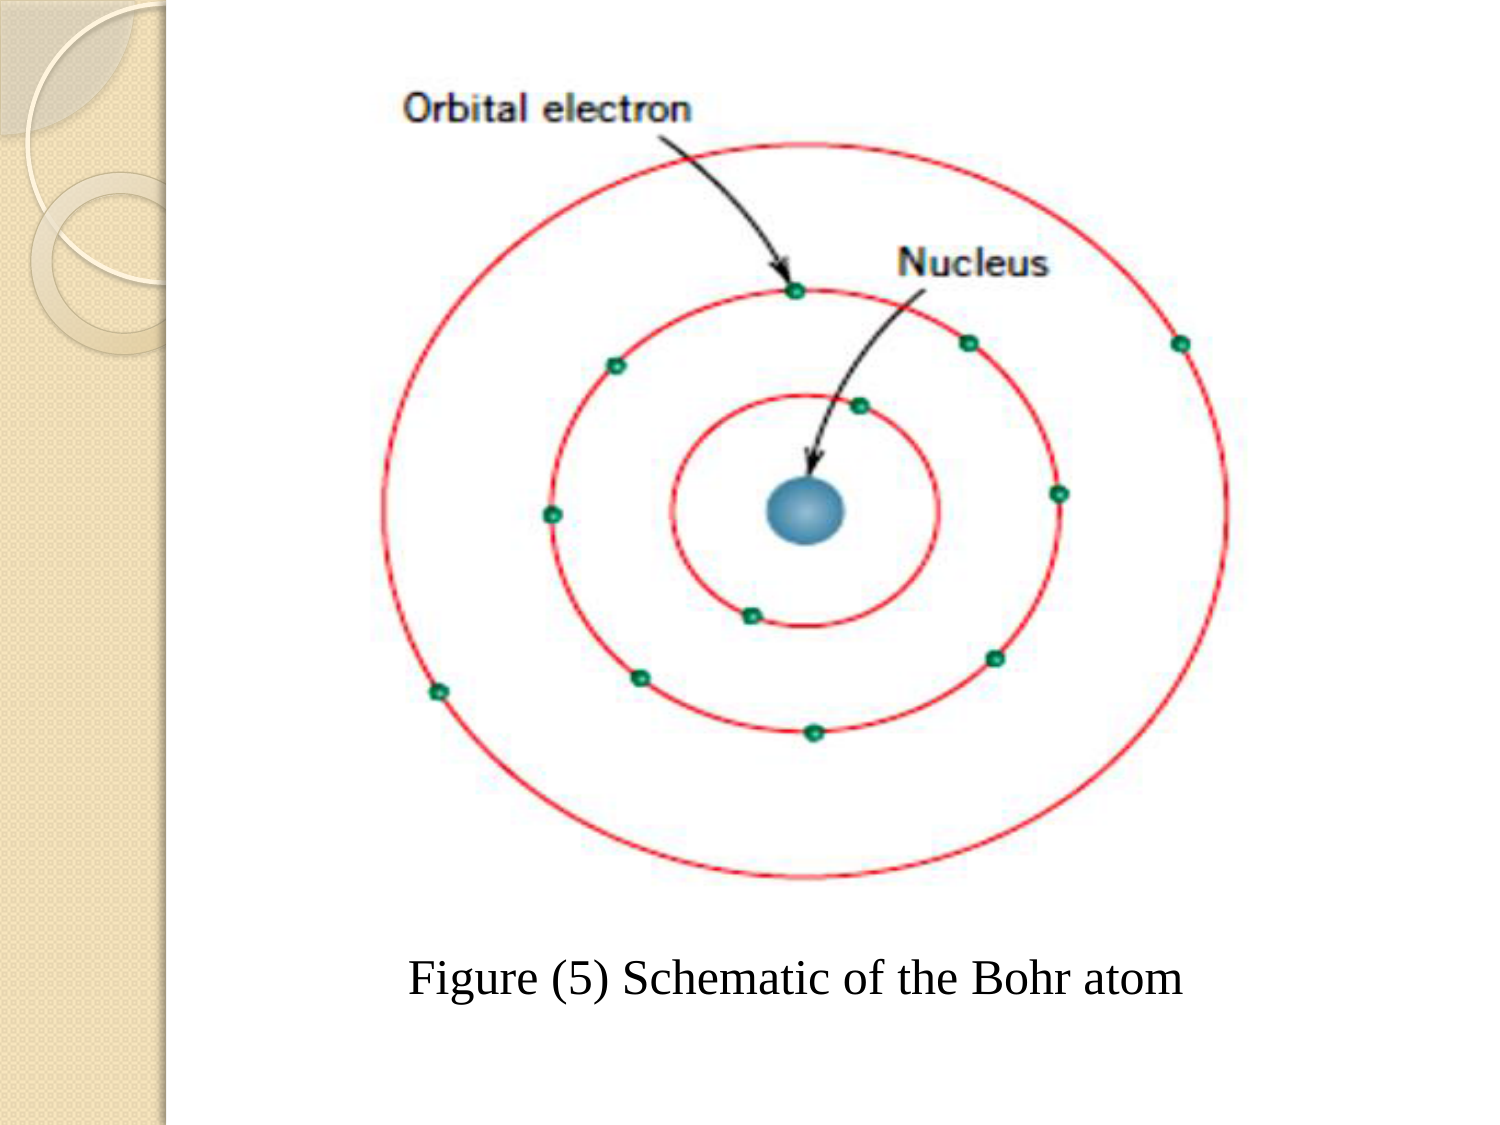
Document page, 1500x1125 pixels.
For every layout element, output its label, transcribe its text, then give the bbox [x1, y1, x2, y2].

text_box Figure (5) Schematic of the Bohr atom [371, 941, 1199, 1012]
picture [300, 32, 1270, 932]
